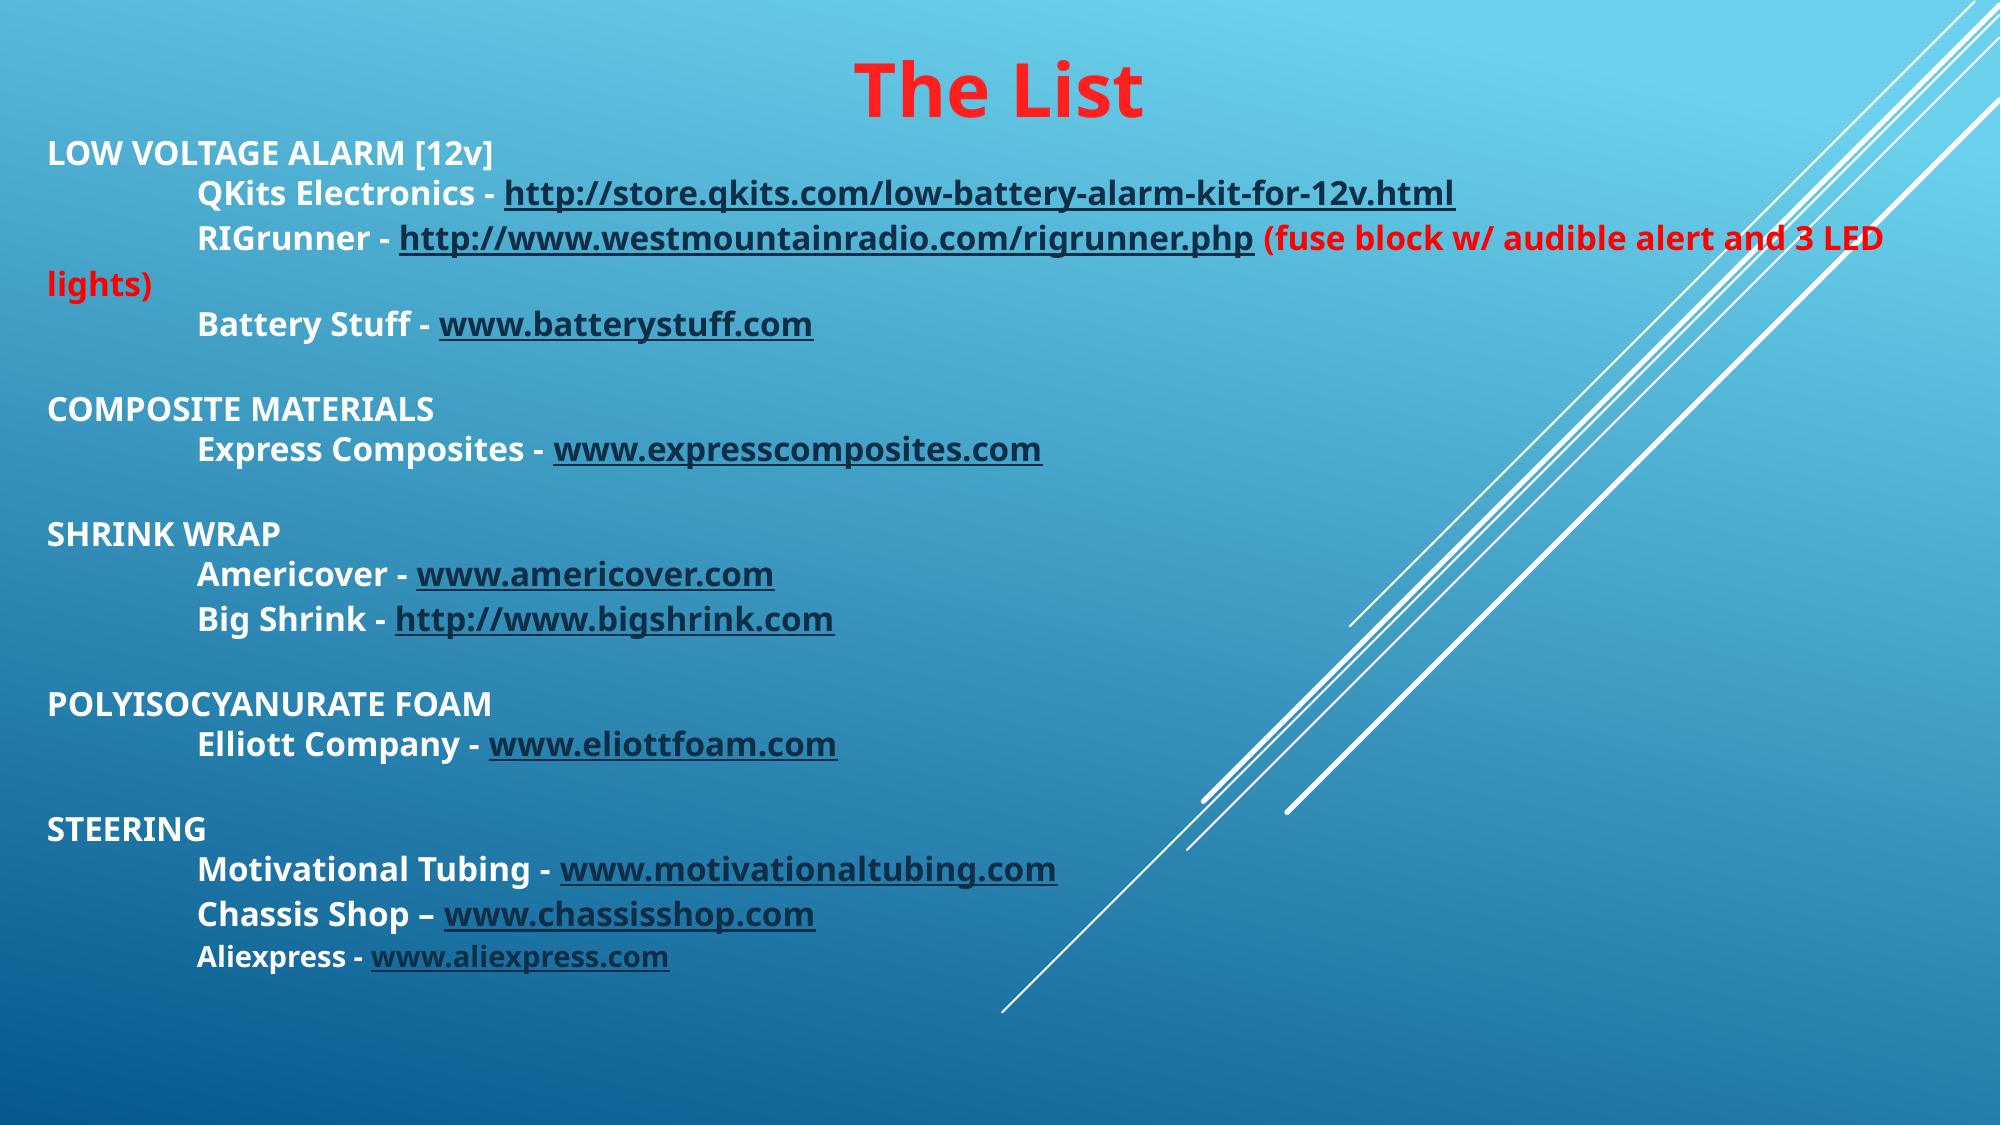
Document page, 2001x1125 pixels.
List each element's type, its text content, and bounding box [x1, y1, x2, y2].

text_box The List LOW VOLTAGE ALARM [12v] QKits Electronics - http://store.qkits.com/low-battery-alarm-kit-for-12v.html RIGrunner - http://www.westmountainradio.com/rigrunner.php (fuse block w/ audible alert and 3 LED lights) Battery Stuff - www.batterystuff.com COMPOSITE MATERIALS Express Composites - www.expresscomposites.com SHRINK WRAP Americover - www.americover.com Big Shrink - http://www.bigshrink.com POLYISOCYANURATE FOAM Elliott Company - www.eliottfoam.com STEERING Motivational Tubing - www.motivationaltubing.com Chassis Shop – www.chassisshop.com Aliexpress - www.aliexpress.com [31, 34, 1968, 1026]
